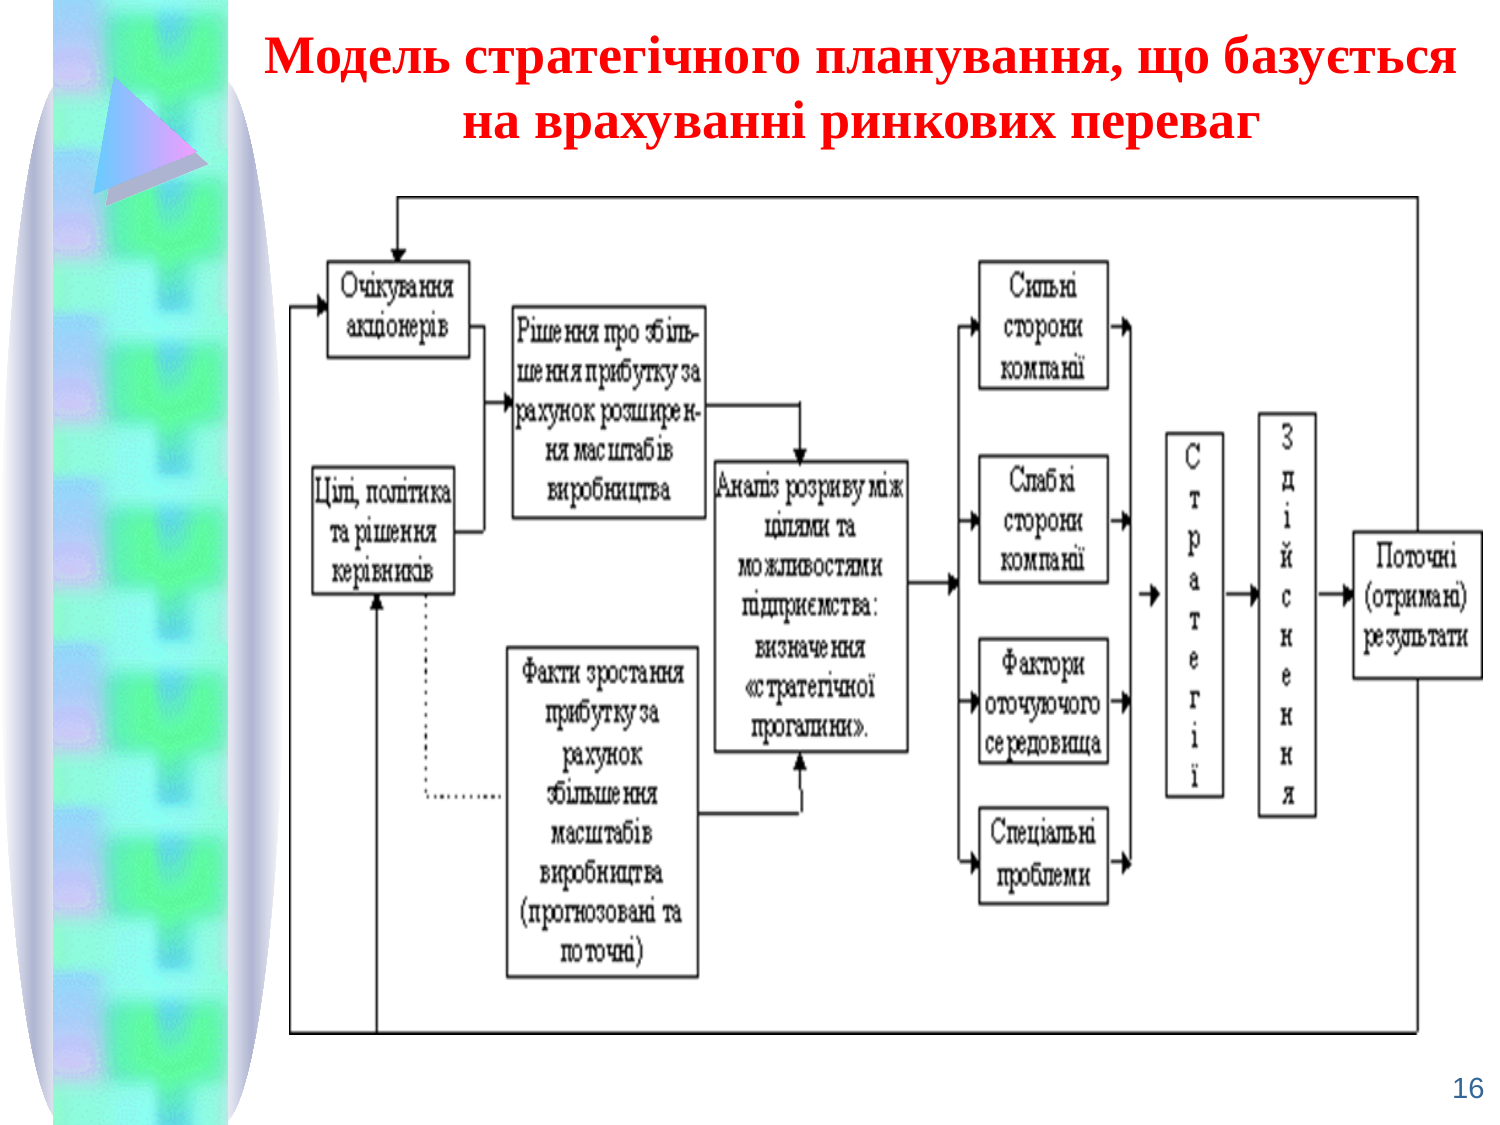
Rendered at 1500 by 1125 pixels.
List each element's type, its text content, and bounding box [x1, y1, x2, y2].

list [288, 195, 1483, 1036]
picture [53, 0, 229, 1125]
slide_number 16 [1187, 1049, 1500, 1125]
title Модель стратегічного планування, що базується на врахуванні ринкових переваг [224, 30, 1500, 268]
